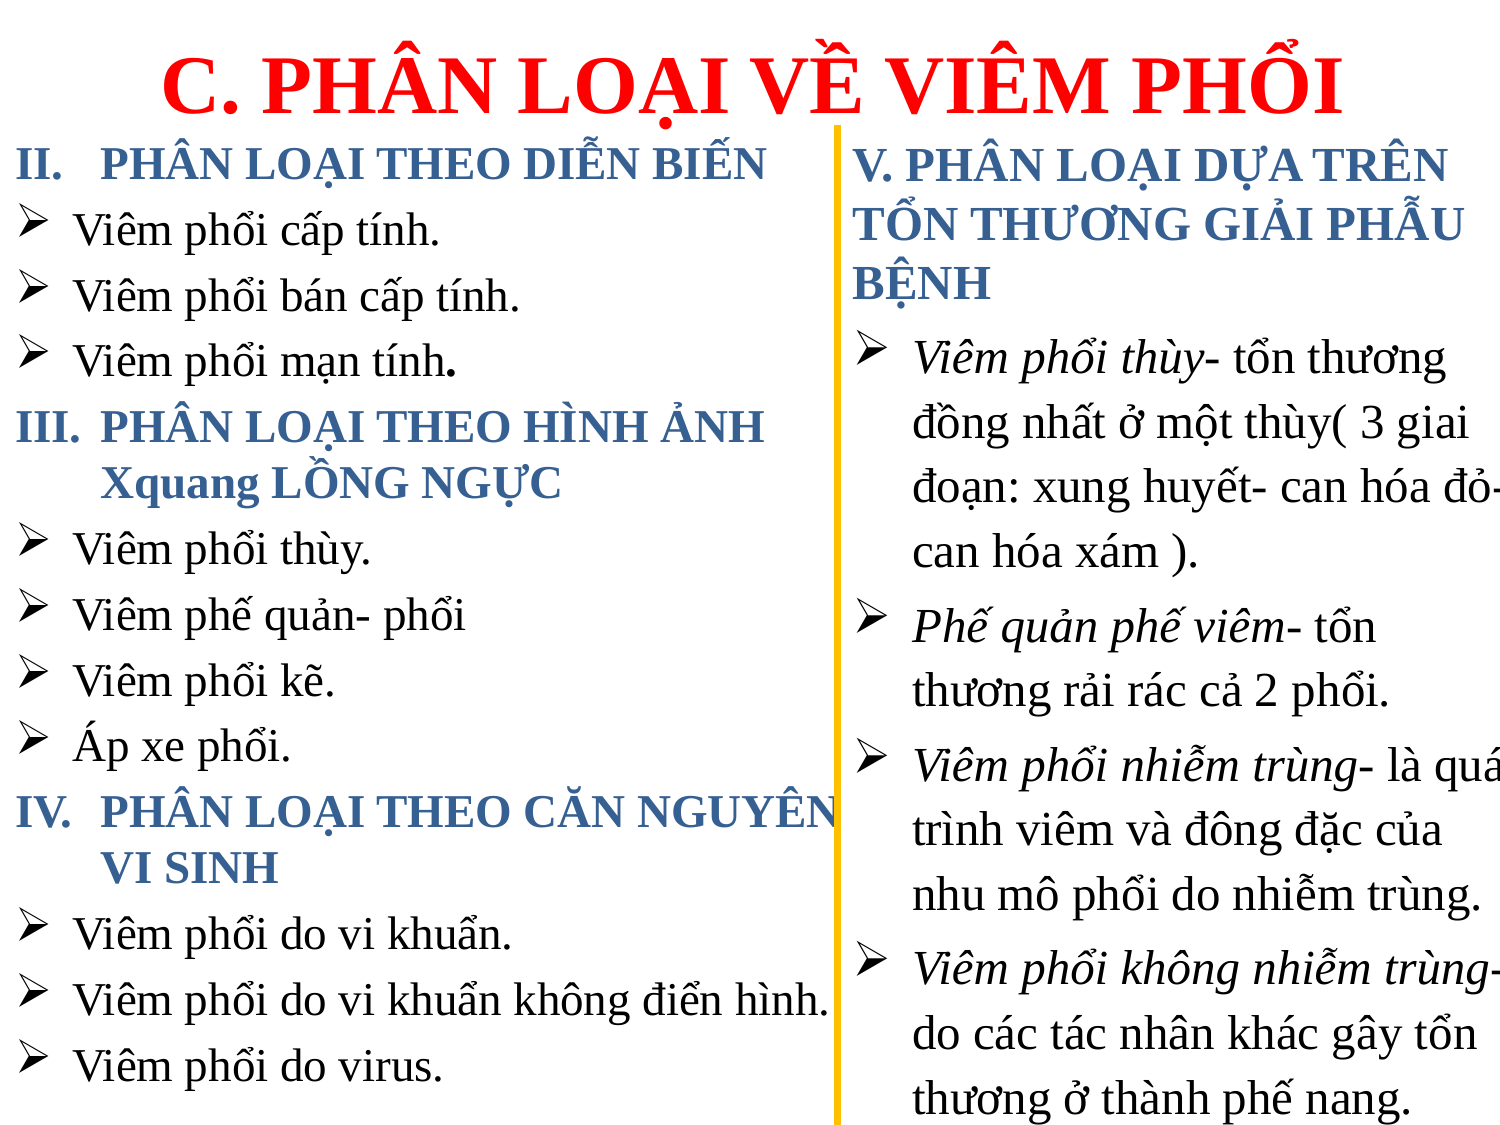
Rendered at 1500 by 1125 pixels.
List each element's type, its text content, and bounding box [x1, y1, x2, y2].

list V. PHÂN LOẠI DỰA TRÊN TỔN THƯƠNG GIẢI PHẪU BỆNH Viêm phổi thùy- tổn thương đồng nhất ở một thùy( 3 giai đoạn: xung huyết- can hóa đỏ- can hóa xám ). Phế quản phế viêm- tổn thương rải rác cả 2 phổi. Viêm phổi nhiễm trùng- là quá trình viêm và đông đặc của nhu mô phổi do nhiễm trùng. Viêm phổi không nhiễm trùng- do các tác nhân khác gây tổn thương ở thành phế nang. [841, 125, 1500, 1125]
title C. PHÂN LOẠI VỀ VIÊM PHỔI [32, 37, 1474, 138]
list PHÂN LOẠI THEO DIỄN BIẾN Viêm phổi cấp tính. Viêm phổi bán cấp tính. Viêm phổi mạn tính. PHÂN LOẠI THEO HÌNH ẢNH Xquang LỒNG NGỰC Viêm phổi thùy. Viêm phế quản- phổi Viêm phổi kẽ. Áp xe phổi. PHÂN LOẠI THEO CĂN NGUYÊN VI SINH Viêm phổi do vi khuẩn. Viêm phổi do vi khuẩn không điển hình. Viêm phổi do virus. [0, 125, 833, 1113]
